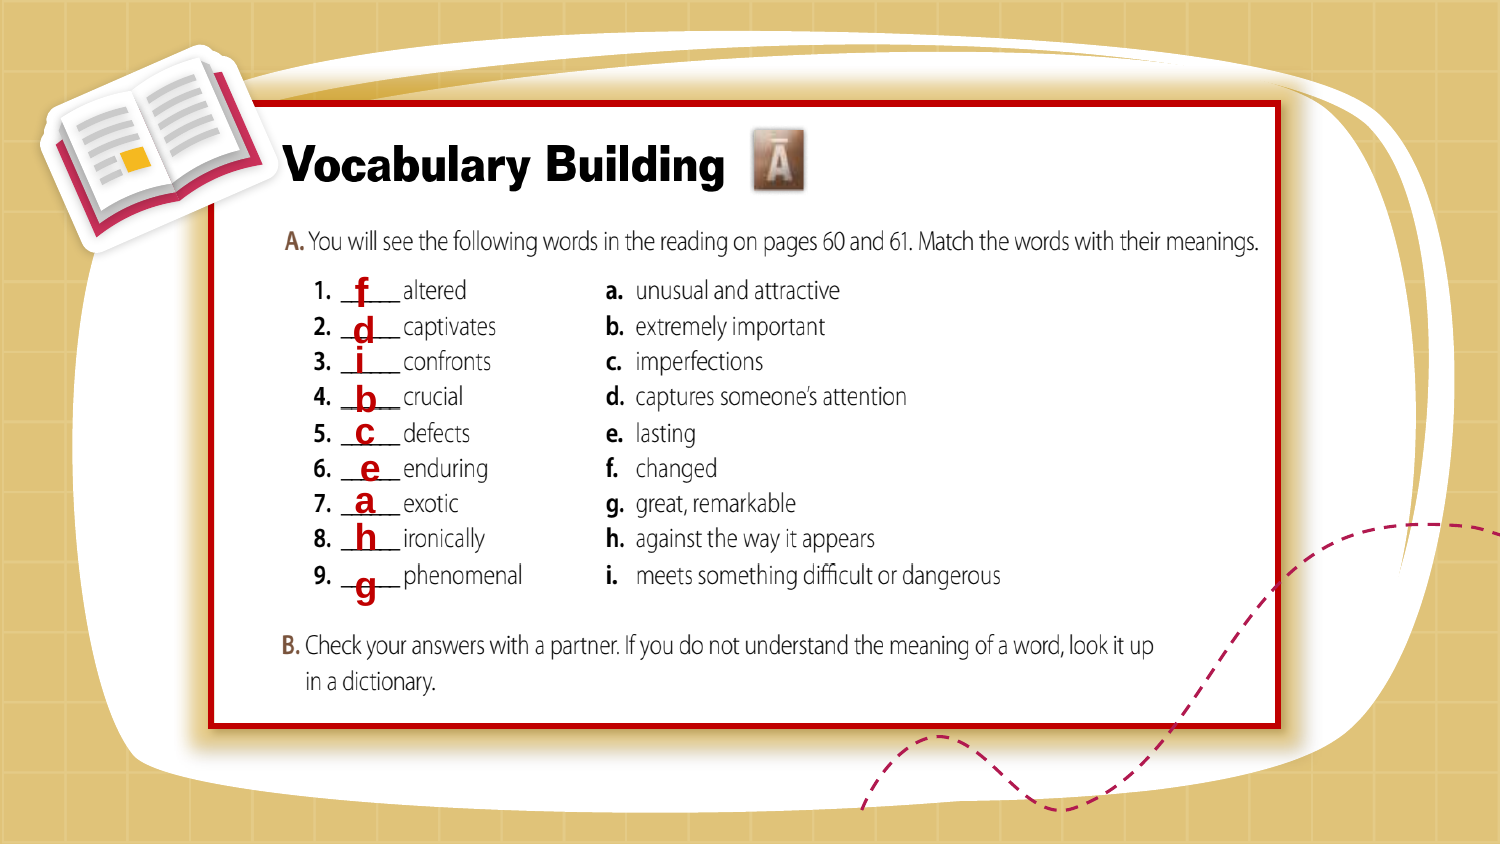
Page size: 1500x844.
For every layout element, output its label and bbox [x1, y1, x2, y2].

picture [214, 106, 1276, 724]
text_box [861, 732, 1170, 811]
picture [427, 45, 1098, 75]
text_box [48, 69, 263, 222]
text_box [1279, 524, 1500, 641]
picture [0, 0, 1500, 844]
picture [1307, 95, 1428, 524]
